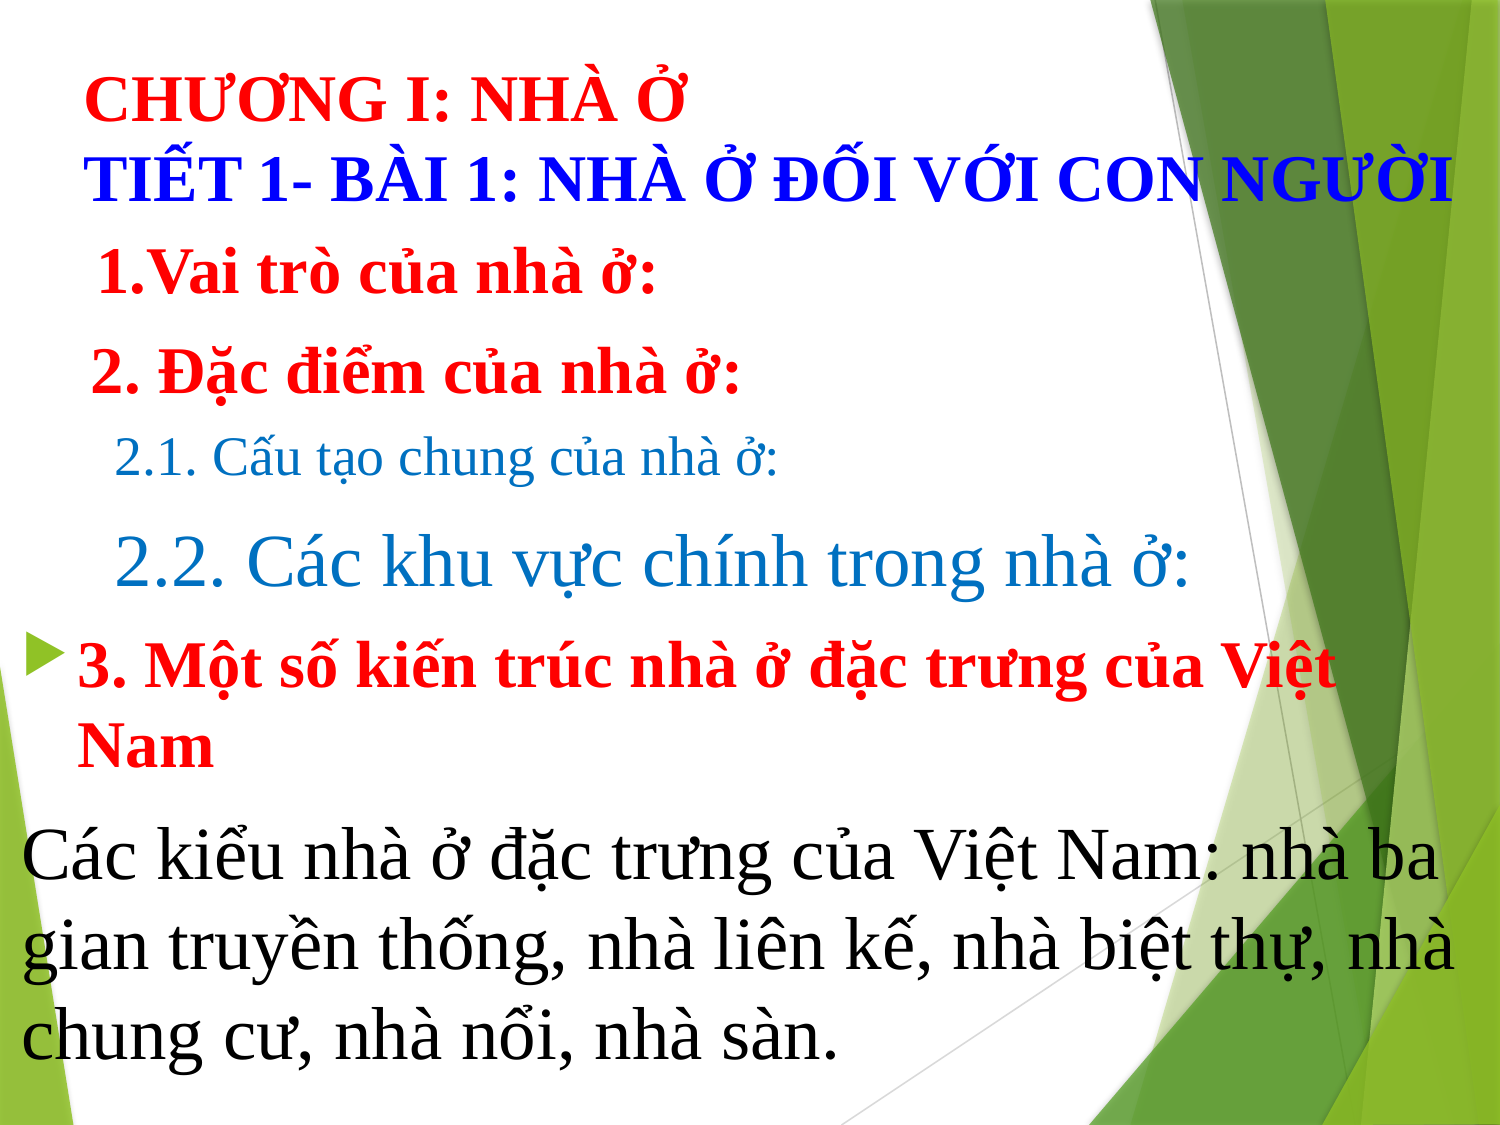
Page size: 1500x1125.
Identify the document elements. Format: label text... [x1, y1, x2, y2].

subtitle 3. Một số kiến trúc nhà ở đặc trưng của Việt Nam [5, 691, 1485, 871]
text_box 2. Đặc điểm của nhà ở: [76, 319, 759, 415]
text_box CHƯƠNG I: NHÀ Ở TIẾT 1- BÀI 1: NHÀ Ở ĐỐI VỚI CON NGƯỜI [68, 47, 1469, 222]
text_box Các kiểu nhà ở đặc trưng của Việt Nam: nhà ba gian truyền thống, nhà liên kế, nhà biệt thự, nhà chung cư, nhà nổi, nhà sàn. [6, 796, 1500, 1082]
text_box 2.2. Các khu vực chính trong nhà ở: [62, 504, 1363, 691]
title 2.1. Cấu tạo chung của nhà ở: [99, 412, 1142, 504]
text_box 1.Vai trò của nhà ở: [81, 219, 675, 315]
